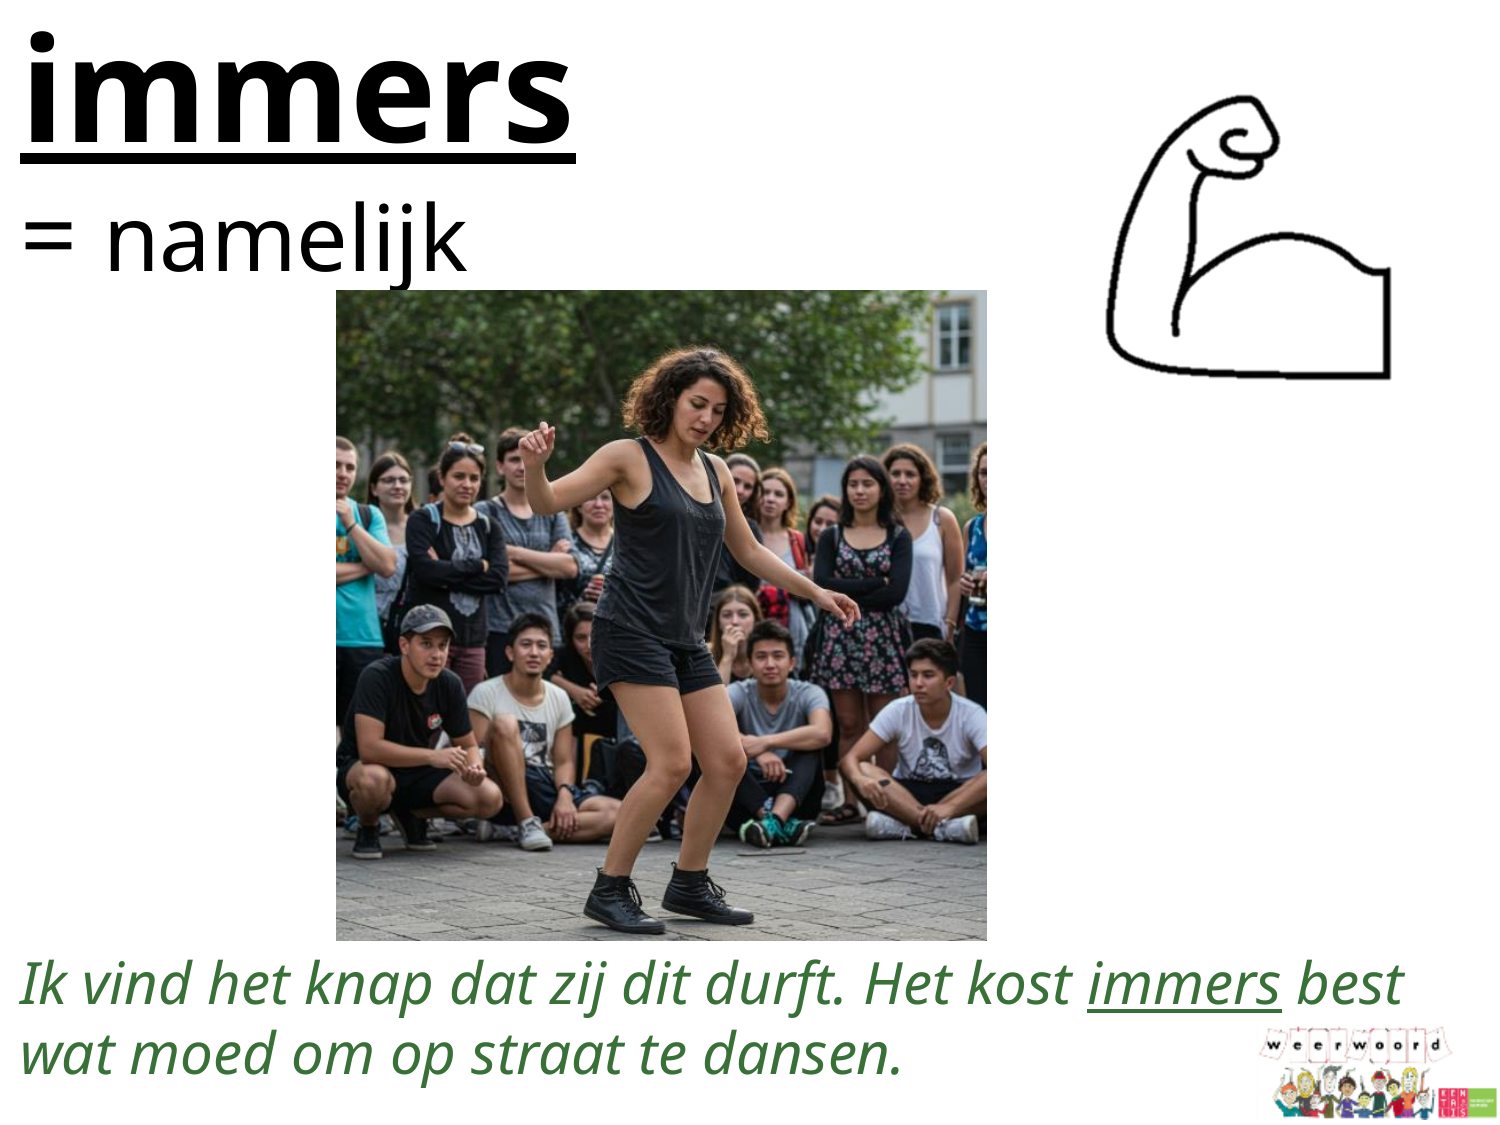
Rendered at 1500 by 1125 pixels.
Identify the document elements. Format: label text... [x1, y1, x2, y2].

picture [1257, 1024, 1500, 1121]
text_box immers = namelijk Ik vind het knap dat zij dit durft. Het kost immers best wat moed om op straat te dansen. [5, 0, 1500, 1094]
picture [336, 290, 987, 941]
picture [1064, 74, 1476, 471]
